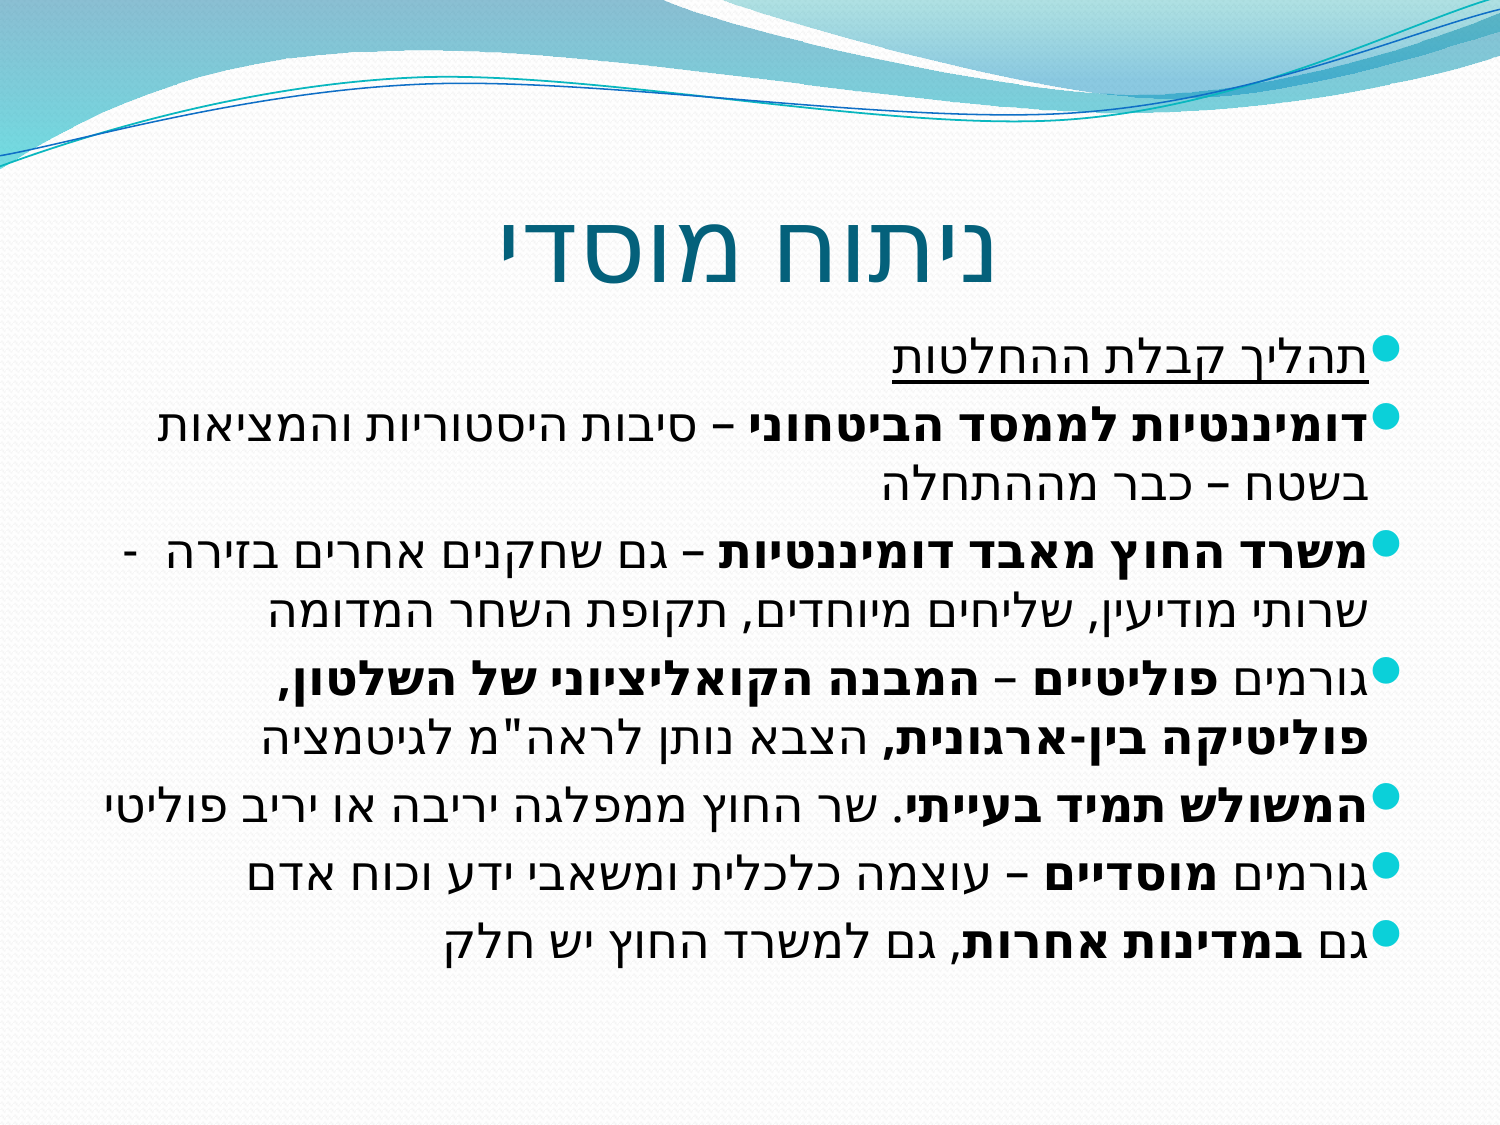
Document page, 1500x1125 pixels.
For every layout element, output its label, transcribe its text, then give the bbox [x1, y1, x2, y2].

list תהליך קבלת ההחלטות דומיננטיות לממסד הביטחוני – סיבות היסטוריות והמציאות בשטח – כבר מההתחלה משרד החוץ מאבד דומיננטיות – גם שחקנים אחרים בזירה - שרותי מודיעין, שליחים מיוחדים, תקופת השחר המדומה גורמים פוליטיים – המבנה הקואליציוני של השלטון, פוליטיקה בין-ארגונית, הצבא נותן לראה"מ לגיטמציה המשולש תמיד בעייתי. שר החוץ ממפלגה יריבה או יריב פוליטי גורמים מוסדיים – עוצמה כלכלית ומשאבי ידע וכוח אדם גם במדינות אחרות, גם למשרד החוץ יש חלק [75, 317, 1425, 1038]
title ניתוח מוסדי [75, 115, 1425, 303]
